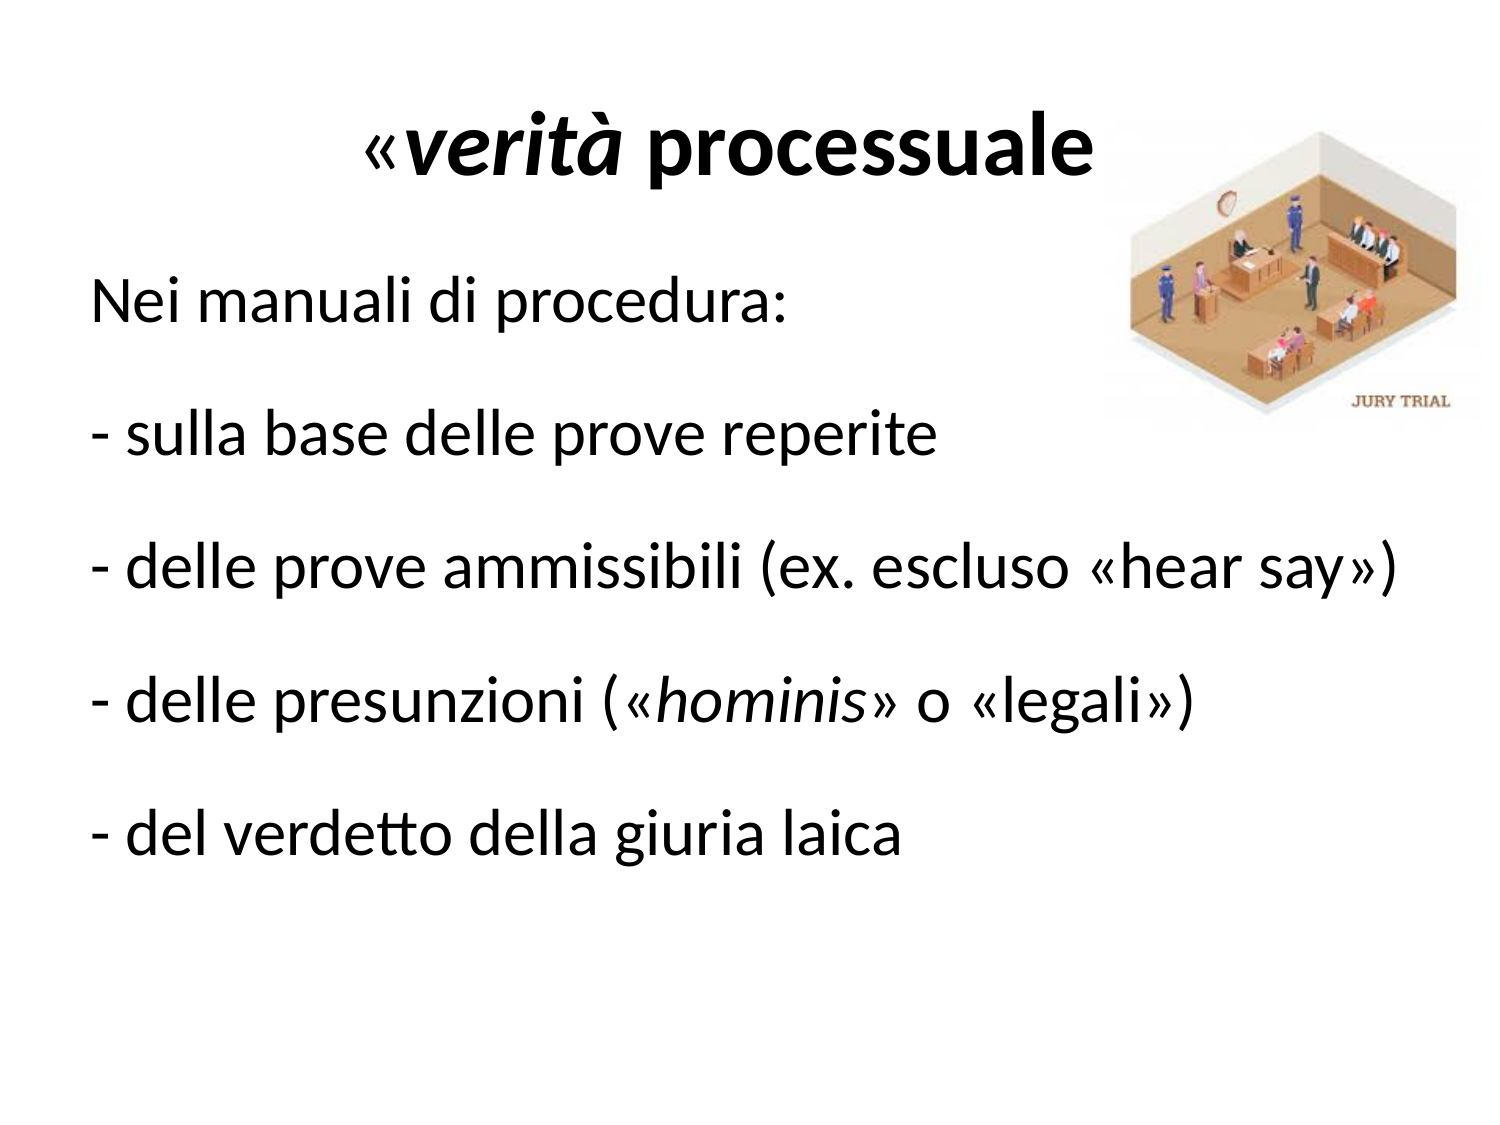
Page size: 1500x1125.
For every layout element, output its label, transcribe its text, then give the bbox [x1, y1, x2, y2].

title «verità processuale» [75, 45, 1425, 208]
picture [1104, 118, 1483, 433]
list Nei manuali di procedura: - sulla base delle prove reperite - delle prove ammissibili (ex. escluso «hear say») - delle presunzioni («hominis» o «legali») - del verdetto della giuria laica [75, 208, 1425, 1125]
